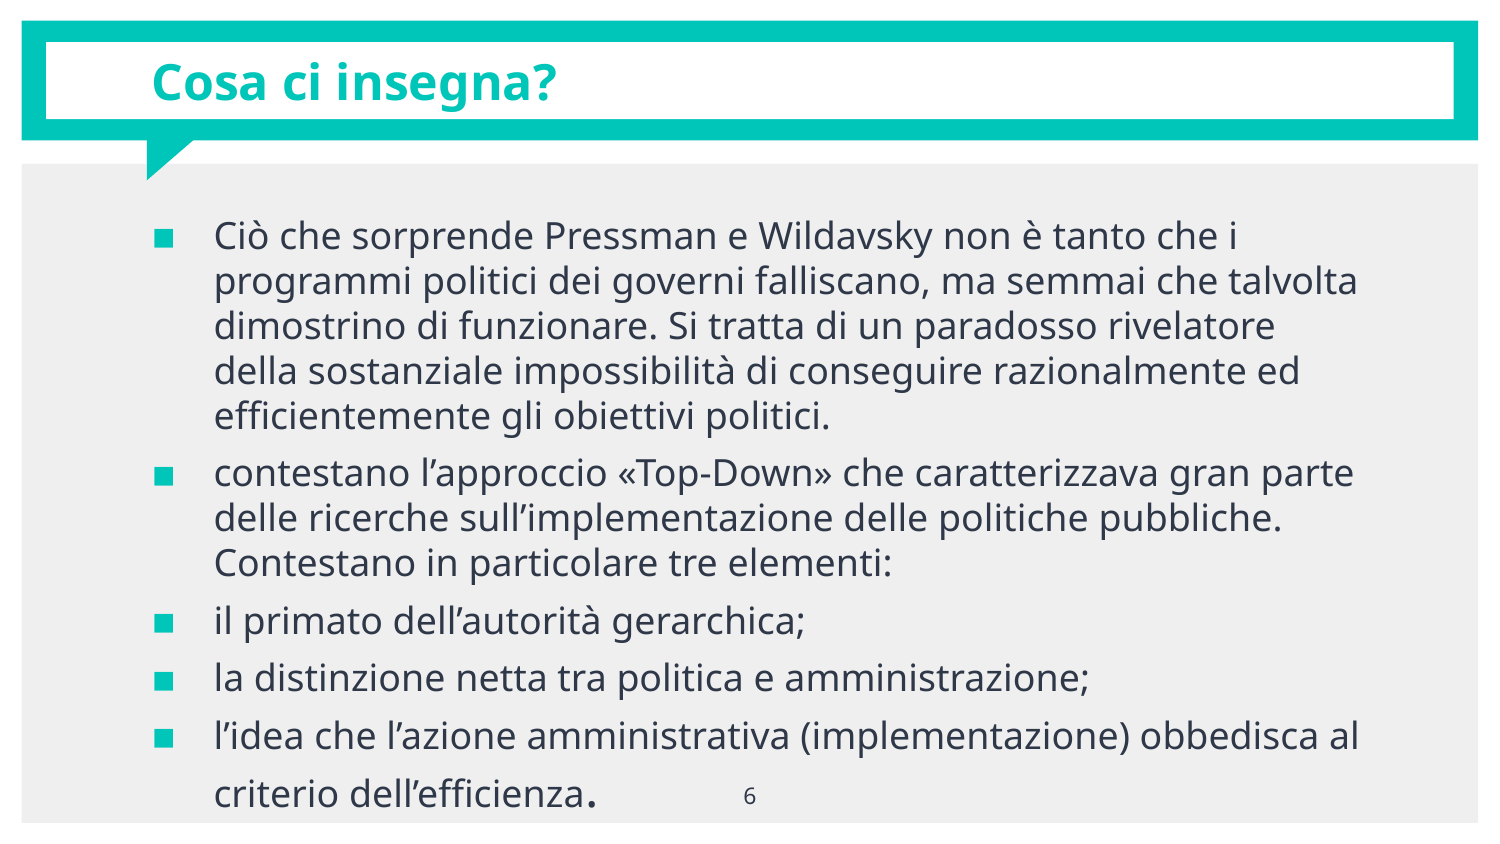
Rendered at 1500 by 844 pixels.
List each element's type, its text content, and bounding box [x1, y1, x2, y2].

title Cosa ci insegna? [136, 20, 1441, 141]
list Ciò che sorprende Pressman e Wildavsky non è tanto che i programmi politici dei governi falliscano, ma semmai che talvolta dimostrino di funzionare. Si tratta di un paradosso rivelatore della sostanziale impossibilità di conseguire razionalmente ed efficientemente gli obiettivi politici. contestano l’approccio «Top-Down» che caratterizzava gran parte delle ricerche sull’implementazione delle politiche pubbliche. Contestano in particolare tre elementi: il primato dell’autorità gerarchica; la distinzione netta tra politica e amministrazione; l’idea che l’azione amministrativa (implementazione) obbedisca al criterio dell’efficienza. [123, 196, 1377, 808]
slide_number 6 [705, 766, 795, 832]
